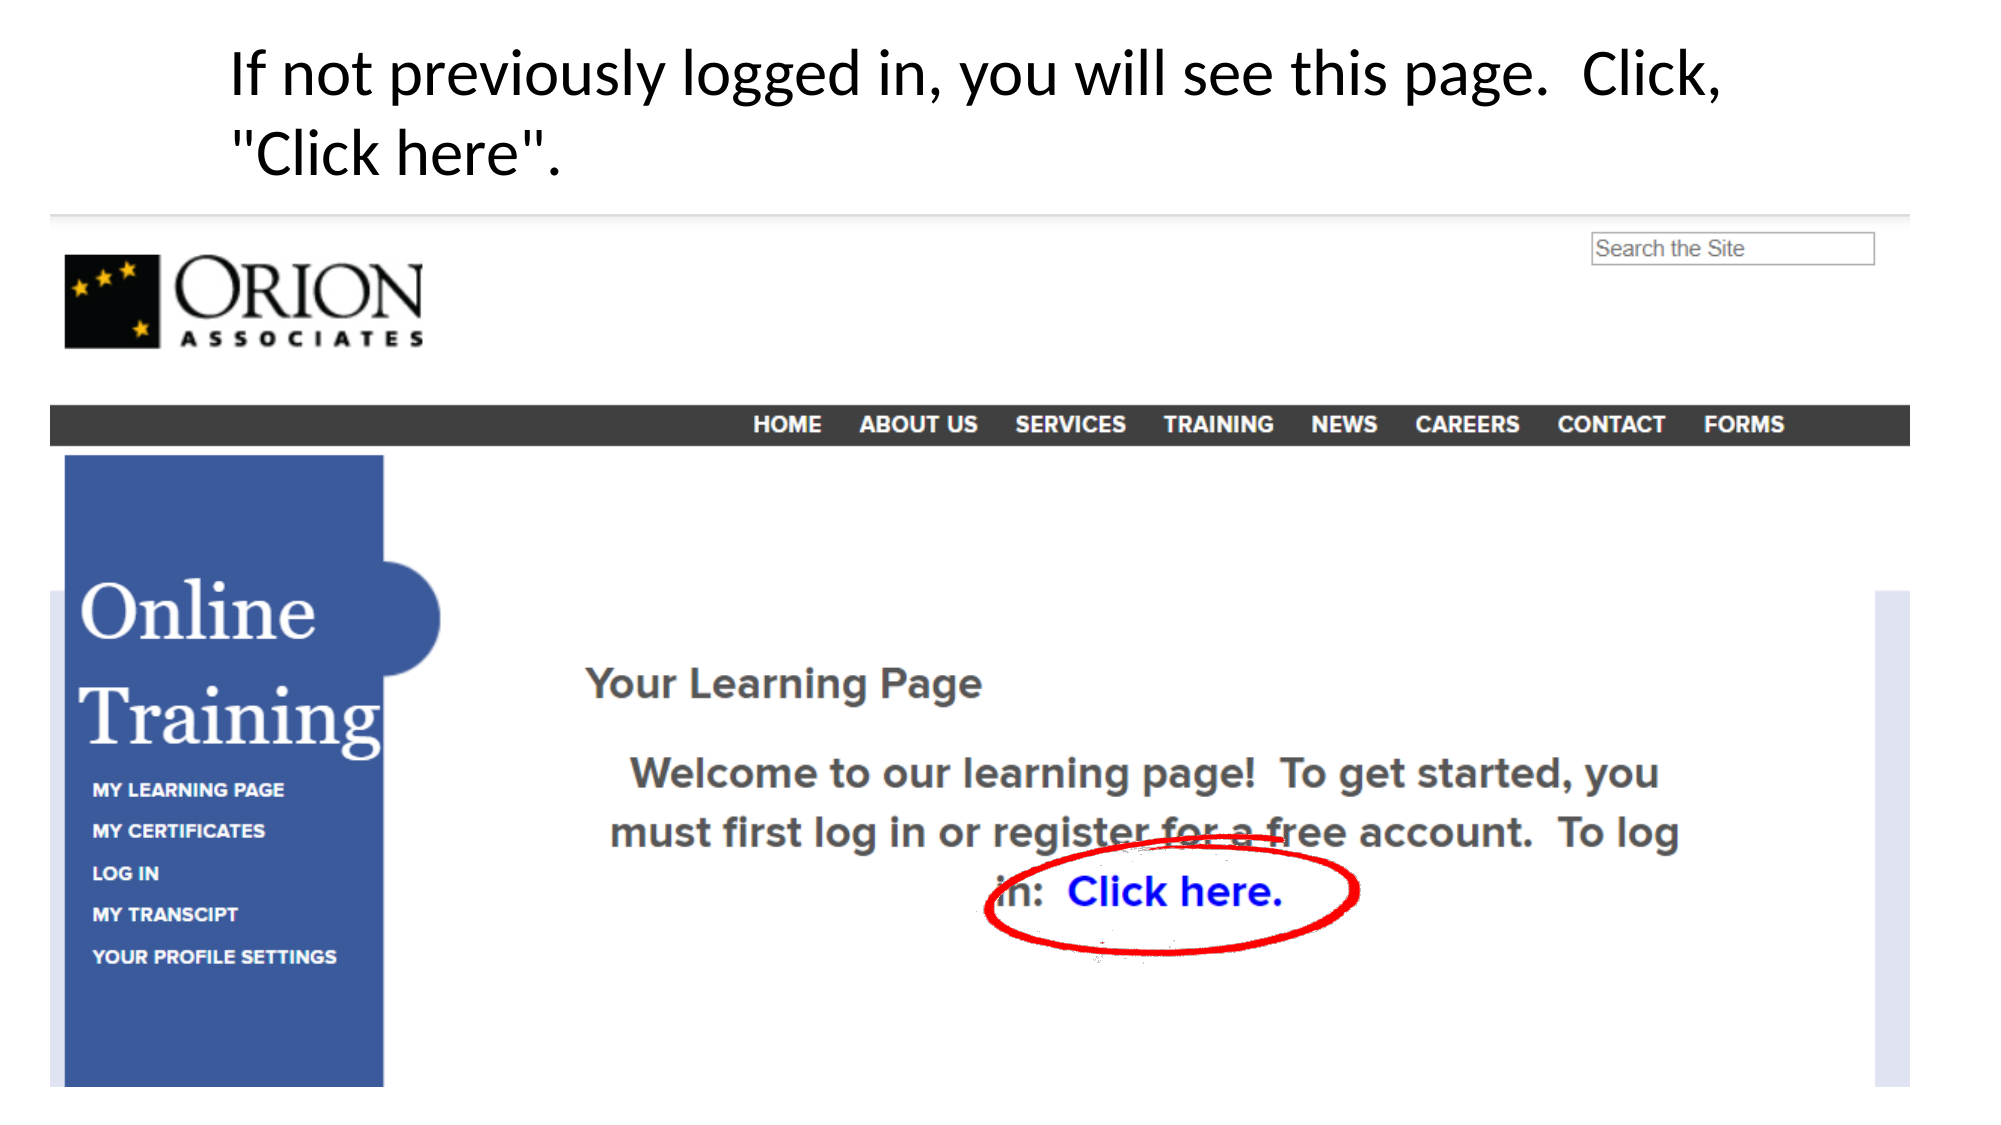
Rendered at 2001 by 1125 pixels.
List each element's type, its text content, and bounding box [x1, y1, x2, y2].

picture [50, 214, 1910, 1087]
text_box If not previously logged in, you will see this page. Click, "Click here". [214, 21, 1788, 197]
